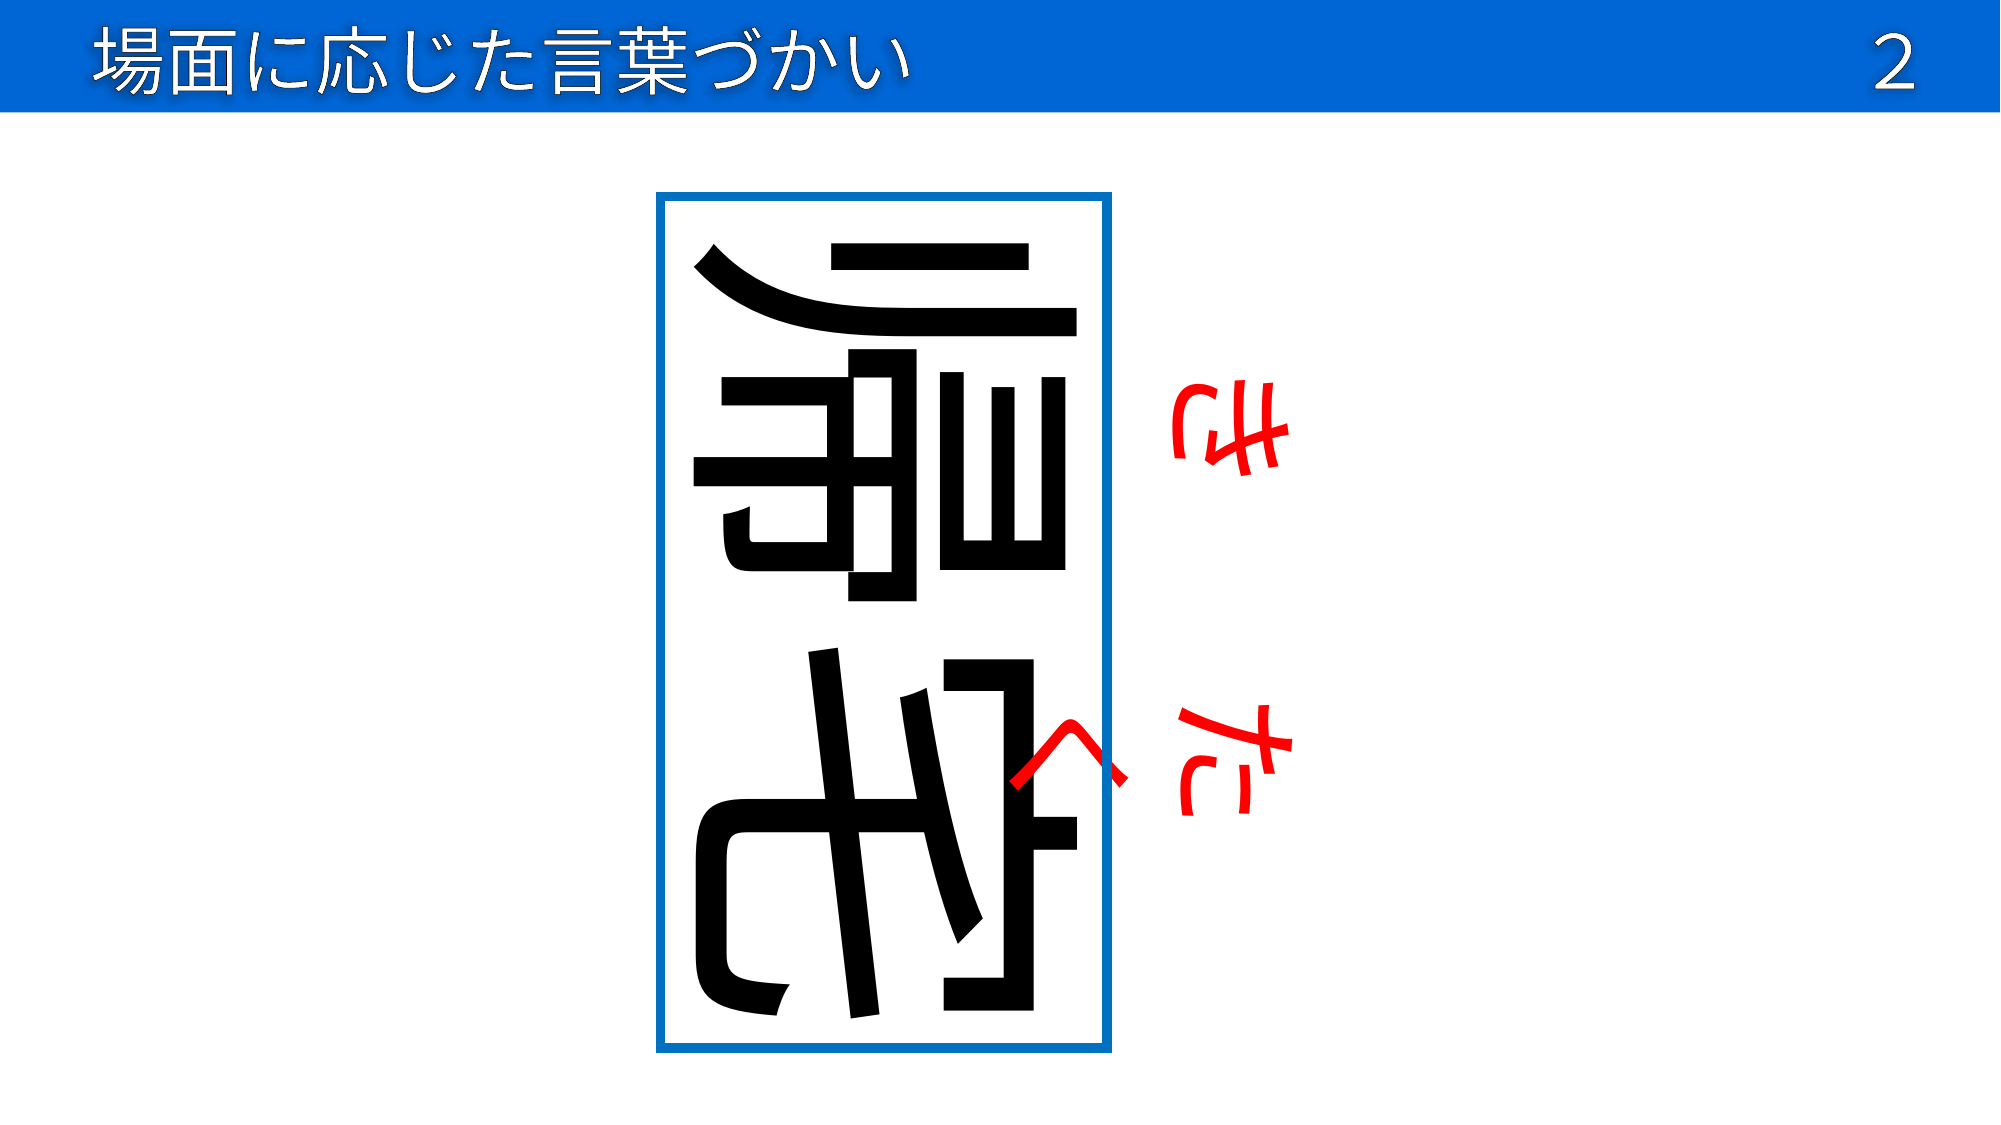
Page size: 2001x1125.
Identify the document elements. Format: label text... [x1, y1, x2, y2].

text_box [0, 0, 2000, 113]
text_box き [1127, 343, 1325, 498]
text_box 帰宅 [616, 195, 1152, 1125]
text_box 場面に応じた言葉づかい [75, 6, 1012, 112]
text_box ２ [1842, 6, 1963, 112]
text_box [659, 196, 1108, 1049]
text_box たく [1131, 677, 1328, 970]
